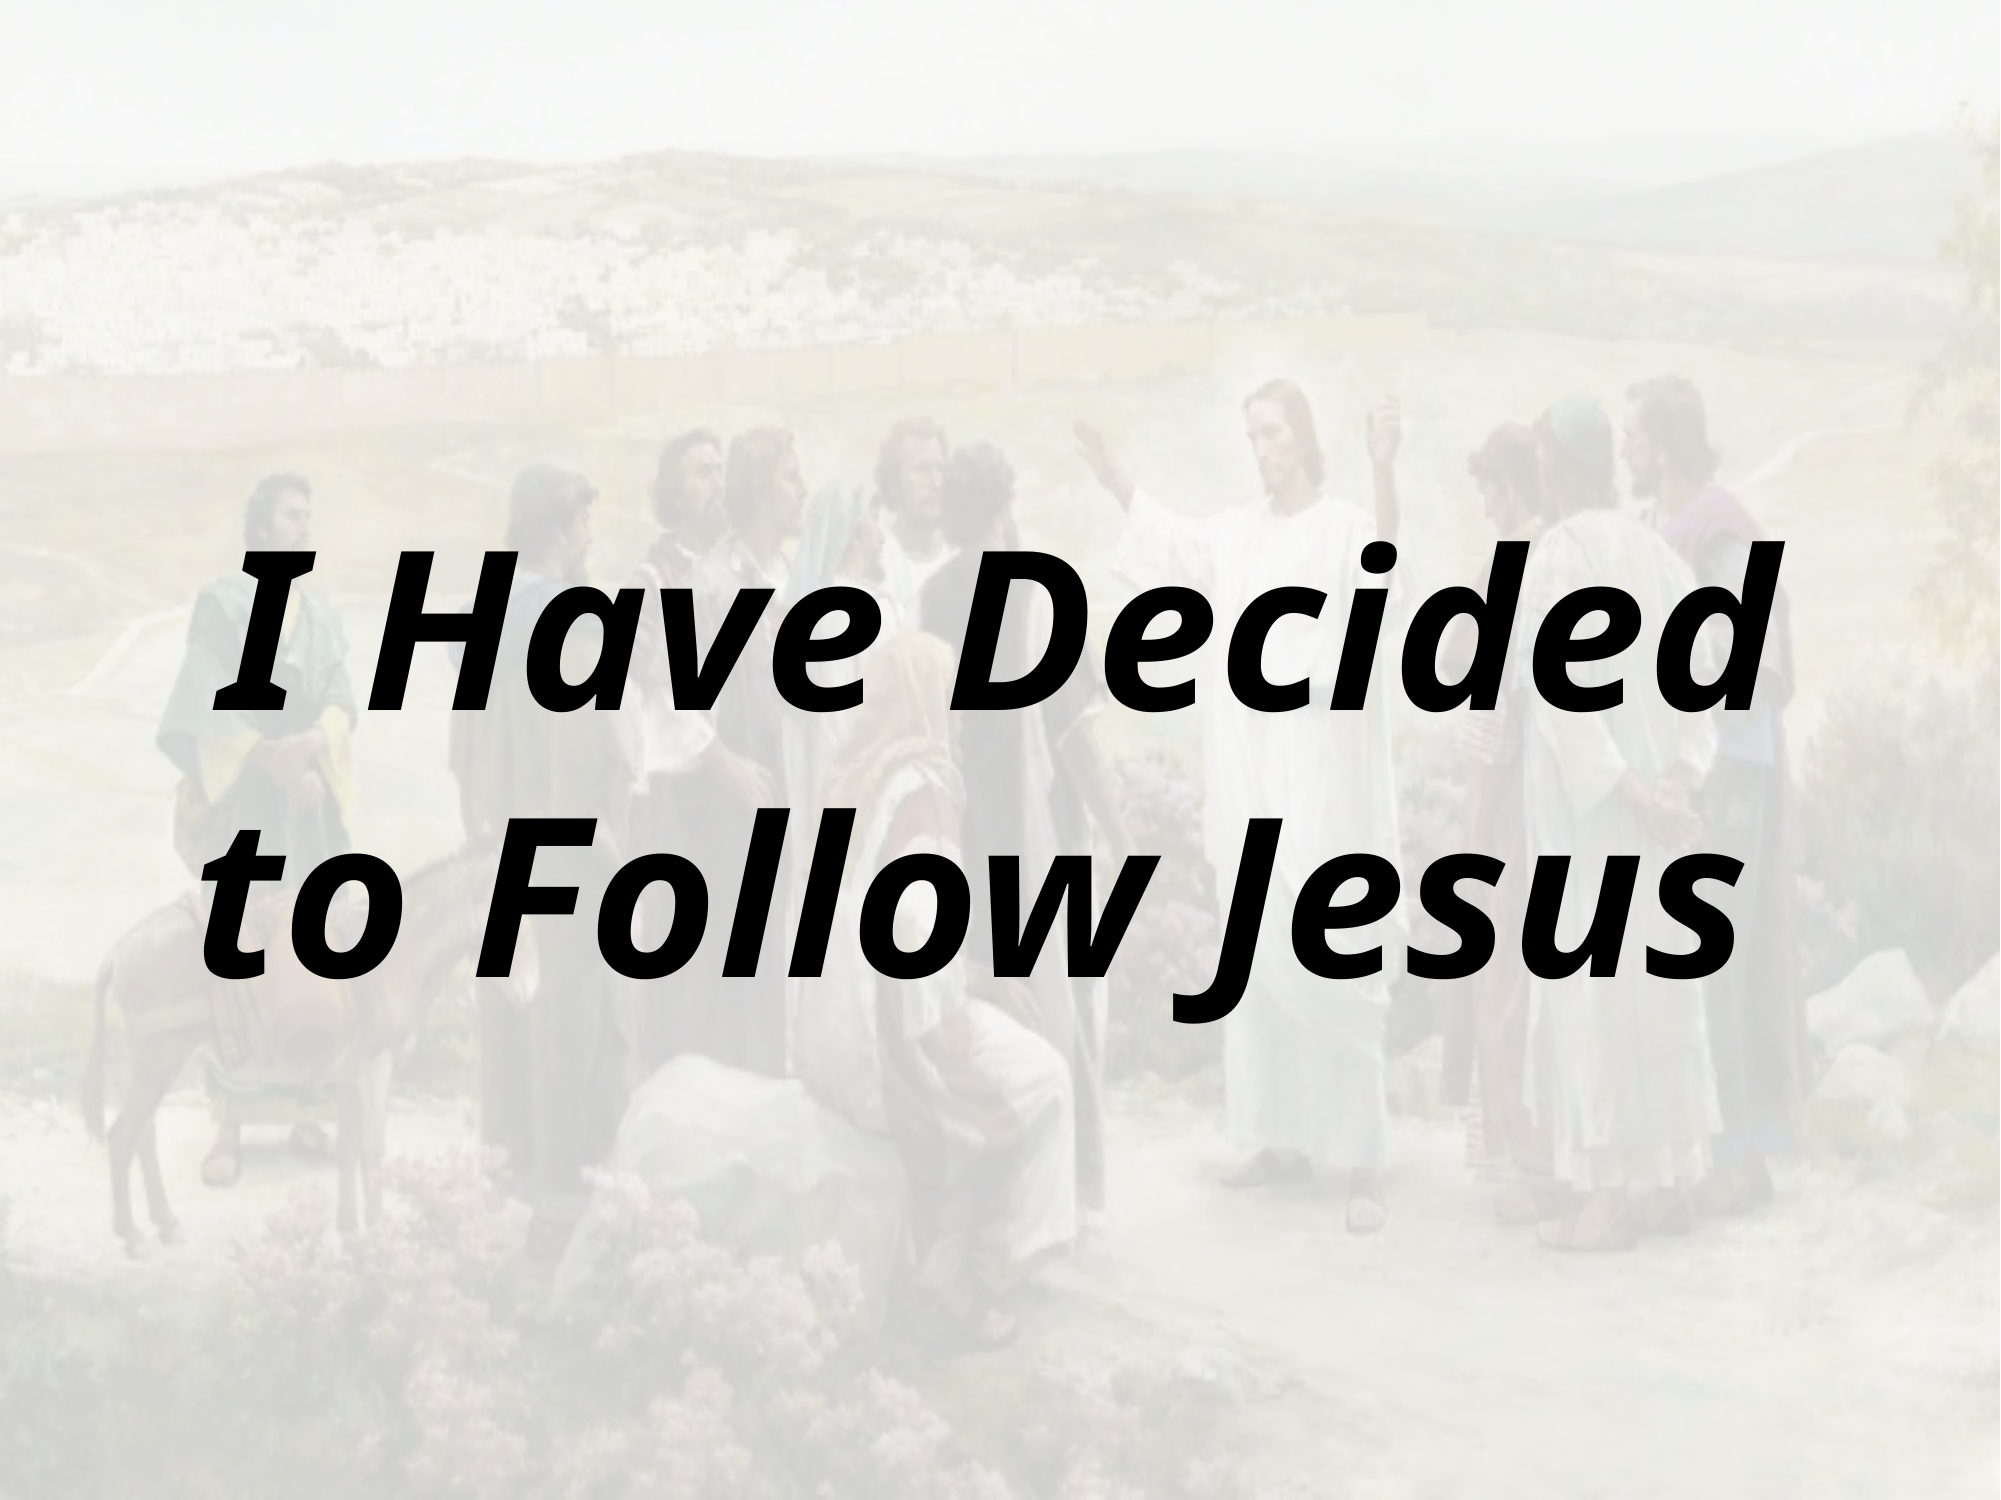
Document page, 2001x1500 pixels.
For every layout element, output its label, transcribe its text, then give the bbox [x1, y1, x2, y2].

title I Have Decided to Follow Jesus [99, 60, 1900, 1450]
